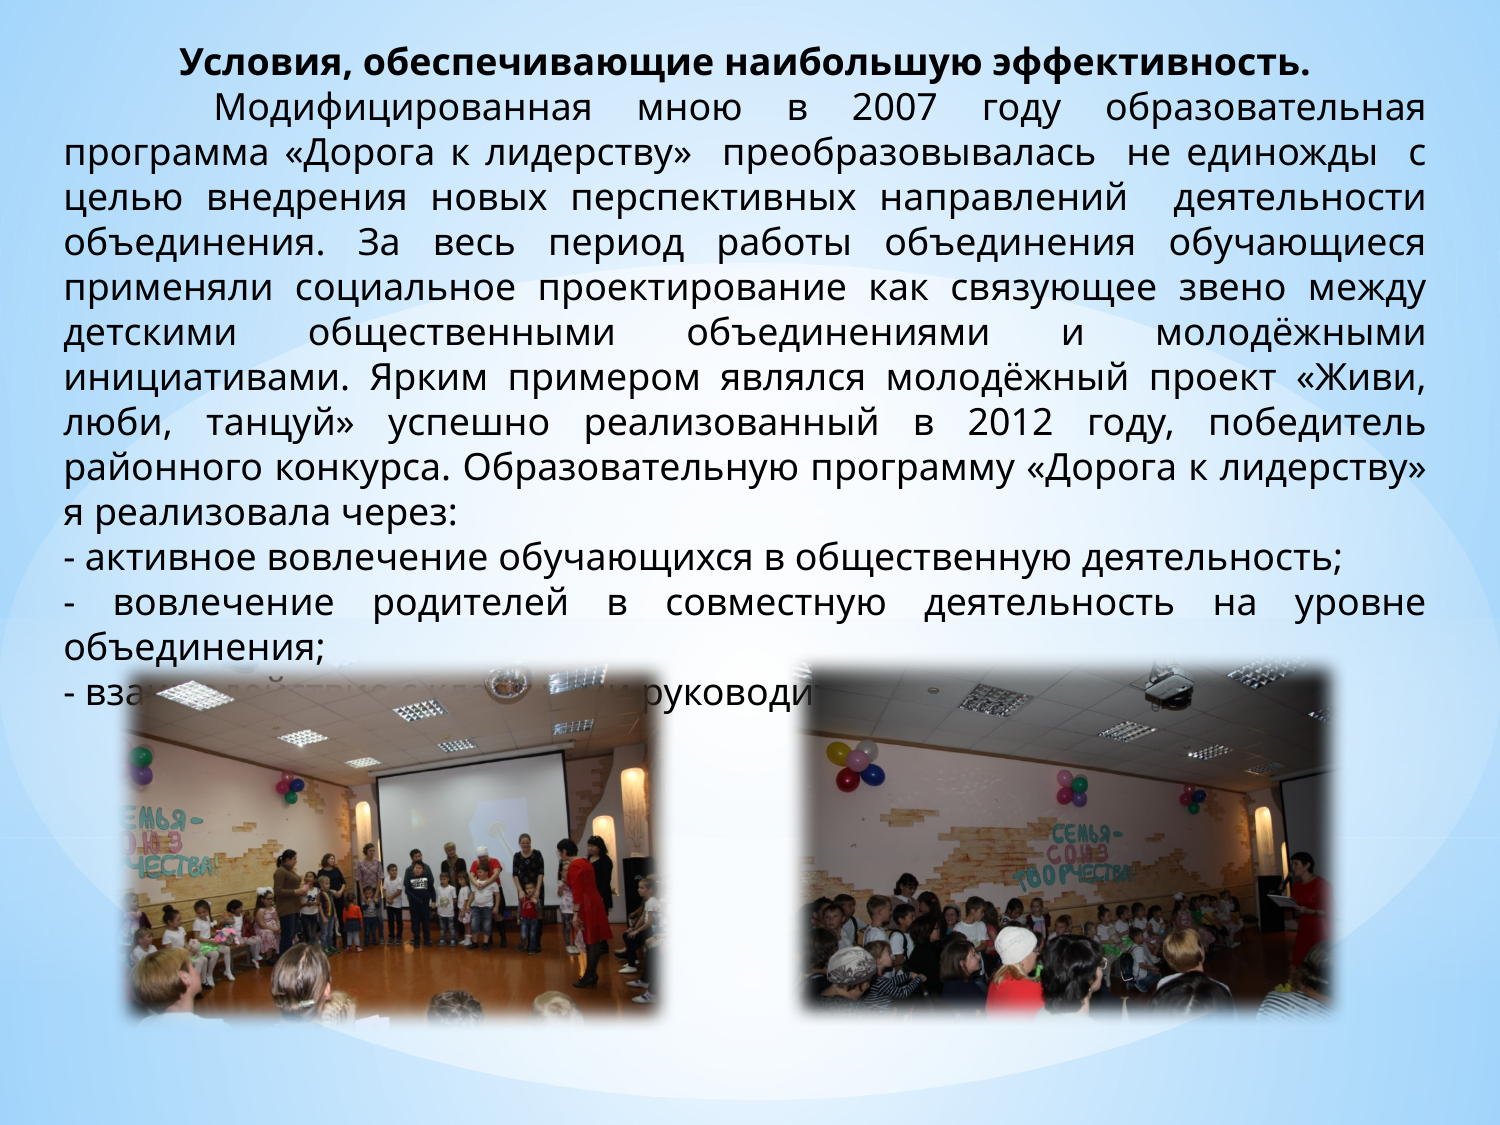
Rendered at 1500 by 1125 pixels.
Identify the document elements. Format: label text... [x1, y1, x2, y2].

picture [785, 651, 1348, 1027]
picture [111, 656, 675, 1032]
text_box Условия, обеспечивающие наибольшую эффективность. Модифицированная мною в 2007 году образовательная программа «Дорога к лидерству» преобразовывалась не единожды с целью внедрения новых перспективных направлений деятельности объединения. За весь период работы объединения обучающиеся применяли социальное проектирование как связующее звено между детскими общественными объединениями и молодёжными инициативами. Ярким примером являлся молодёжный проект «Живи, люби, танцуй» успешно реализованный в 2012 году, победитель районного конкурса. Образовательную программу «Дорога к лидерству» я реализовала через: - активное вовлечение обучающихся в общественную деятельность; - вовлечение родителей в совместную деятельность на уровне объединения; - взаимодействие с классными руководителями. [48, 30, 1443, 766]
